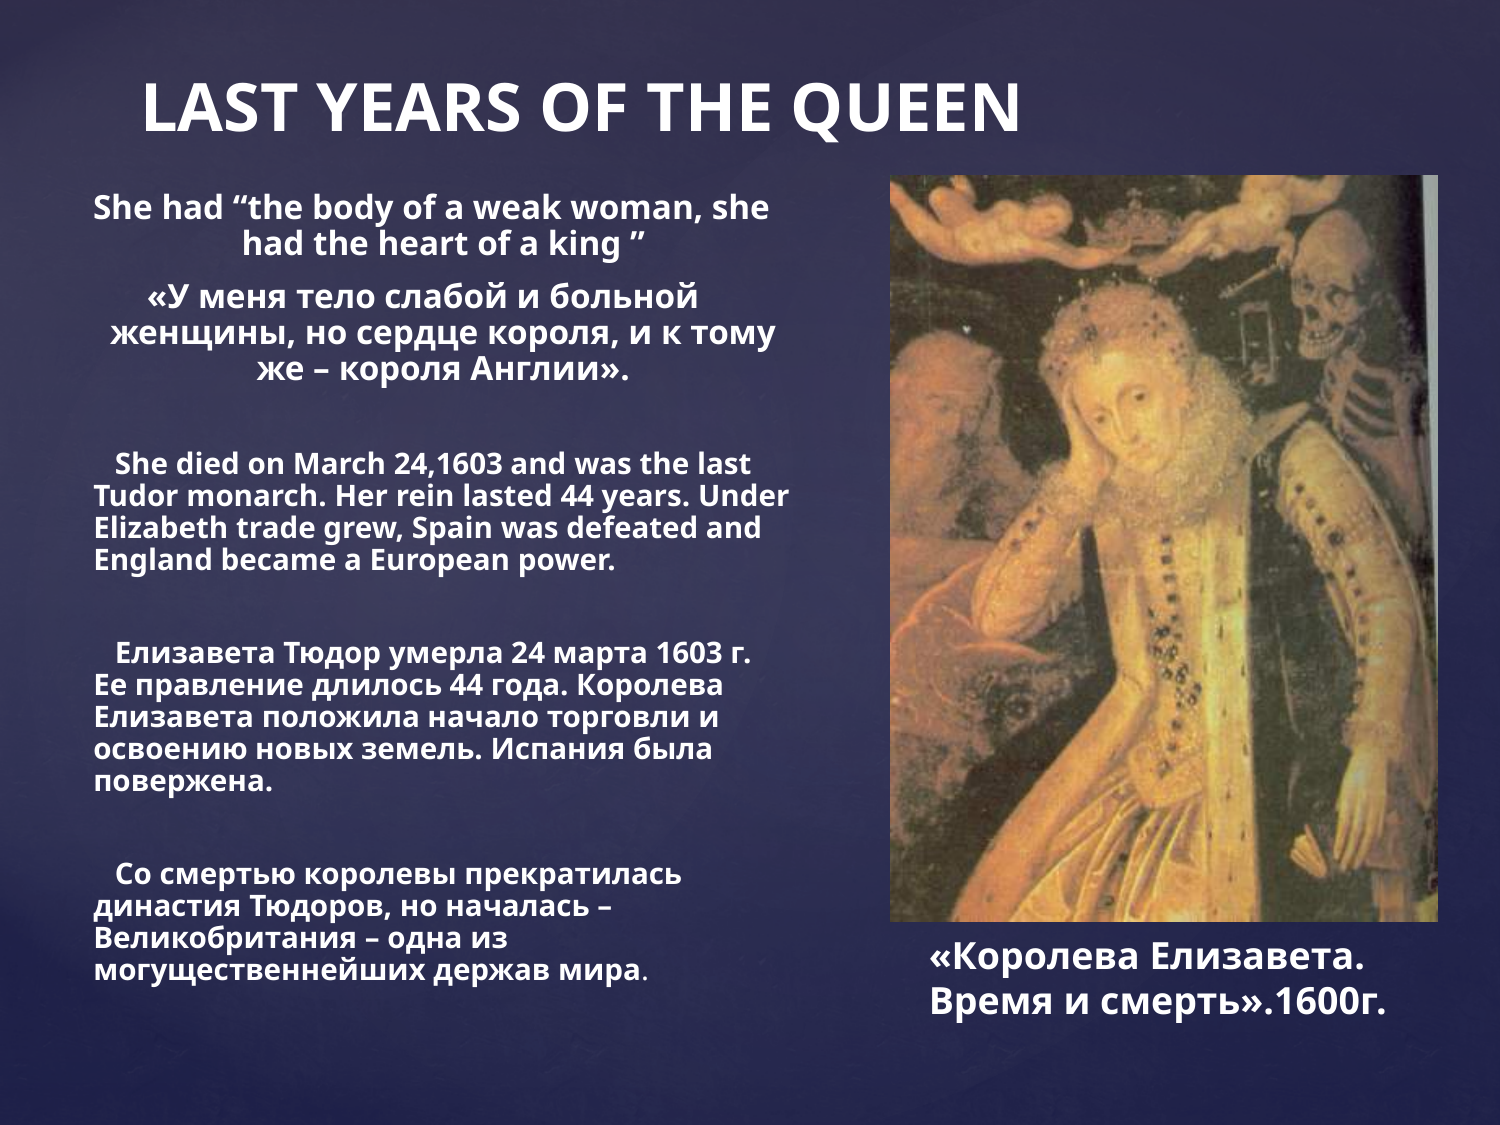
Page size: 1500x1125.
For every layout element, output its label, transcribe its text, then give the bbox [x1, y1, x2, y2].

list She had “the body of a weak woman, she had the heart of a king ” «У меня тело слабой и больной женщины, но сердце короля, и к тому же – короля Англии». She died on March 24,1603 and was the last Tudor monarch. Her rein lasted 44 years. Under Elizabeth trade grew, Spain was defeated and England became a European power. Елизавета Тюдор умерла 24 марта 1603 г. Ее правление длилось 44 года. Королева Елизавета положила начало торговли и освоению новых земель. Испания была повержена. Со смертью королевы прекратилась династия Тюдоров, но началась – Великобритания – одна из могущественнейших держав мира. [35, 164, 809, 1067]
title LAST YEARS OF THE QUEEN [125, 37, 1400, 153]
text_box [890, 175, 1438, 923]
text_box «Королева Елизавета. Время и смерть».1600г. [913, 924, 1453, 1030]
